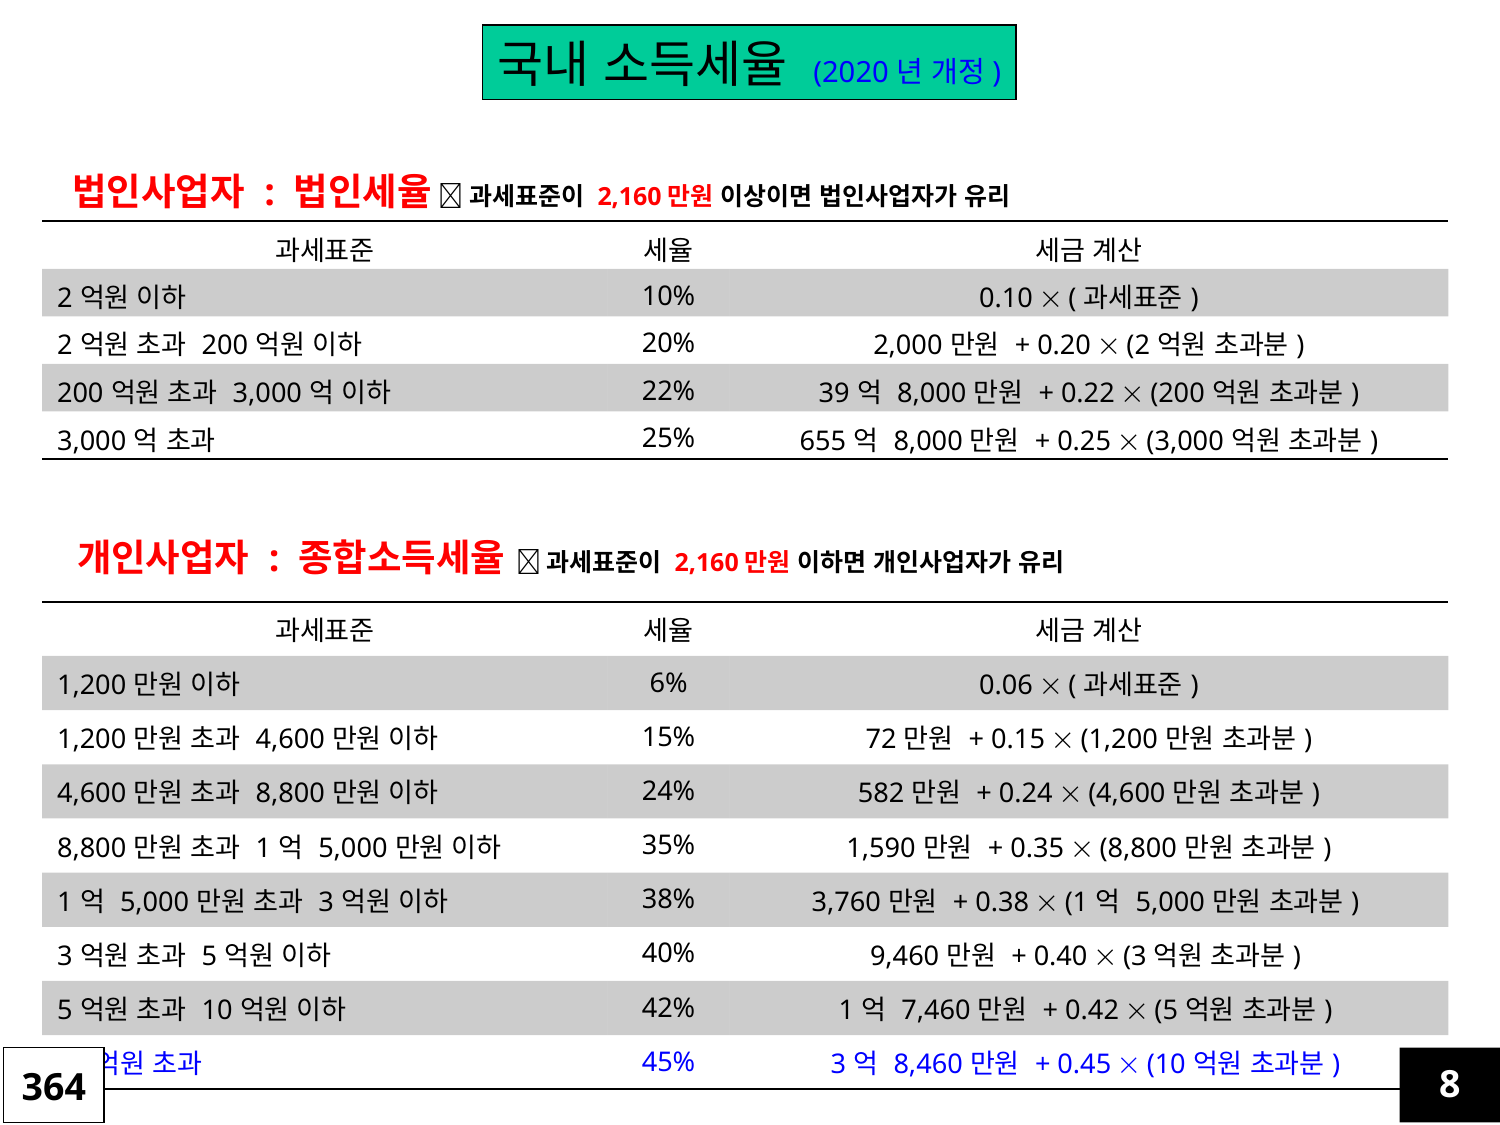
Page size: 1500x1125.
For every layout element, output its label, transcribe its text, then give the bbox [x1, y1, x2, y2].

table_cell 2억원 초과 200억원 이하 [42, 316, 608, 364]
table_cell 0.10  (과세표준) [730, 269, 1448, 316]
table_cell 2,000만원 + 0.20  (2억원 초과분) [730, 316, 1448, 364]
table_header 과세표준 [42, 222, 608, 269]
table_cell 6% [608, 656, 730, 710]
table_cell 5억원 초과 10억원 이하 [42, 981, 608, 1035]
table_cell 3,760만원 + 0.38  (1억 5,000만원 초과분) [730, 873, 1448, 927]
table_cell 45% [608, 1035, 730, 1088]
table_cell 20% [608, 316, 730, 364]
table_cell 1억 7,460만원 + 0.42  (5억원 초과분) [730, 981, 1448, 1035]
table_header 세율 [608, 222, 730, 269]
text_box 국내 소득세율 (2020년 개정) [482, 24, 1016, 100]
table_header 과세표준 [42, 603, 608, 656]
table_cell 42% [608, 981, 730, 1035]
table_cell 22% [608, 364, 730, 411]
table_header 세금 계산 [730, 603, 1448, 656]
text_box 법인사업자 : 법인세율  과세표준이 2,160만원 이상이면 법인사업자가 유리 [57, 160, 1026, 220]
text_box 개인사업자 : 종합소득세율  과세표준이 2,160만원 이하면 개인사업자가 유리 [62, 527, 1080, 632]
table_cell 3,000억 초과 [42, 411, 608, 458]
table_cell 40% [608, 927, 730, 981]
table_cell 0.06  (과세표준) [730, 656, 1448, 710]
table_cell 1,200만원 이하 [42, 656, 608, 710]
table_cell 8,800만원 초과 1억 5,000만원 이하 [42, 818, 608, 873]
table_cell 3억원 초과 5억원 이하 [42, 927, 608, 981]
table_cell 10% [608, 269, 730, 316]
table_cell 1억 5,000만원 초과 3억원 이하 [42, 873, 608, 927]
table_cell 200억원 초과 3,000억 이하 [42, 364, 608, 411]
table_cell 10억원 초과 [42, 1035, 608, 1088]
table_cell 38% [608, 873, 730, 927]
table_cell 4,600만원 초과 8,800만원 이하 [42, 764, 608, 818]
table_cell 35% [608, 818, 730, 873]
table_cell 1,200만원 초과 4,600만원 이하 [42, 710, 608, 764]
table_header 세율 [608, 632, 730, 656]
table_cell 39억 8,000만원 + 0.22  (200억원 초과분) [730, 364, 1448, 411]
table_header 세금 계산 [730, 222, 1448, 269]
text_box 364 [3, 1047, 104, 1123]
table_cell 25% [608, 411, 730, 458]
table_cell 655억 8,000만원 + 0.25  (3,000억원 초과분) [730, 411, 1448, 458]
table_cell 3억 8,460만원 + 0.45  (10억원 초과분) [730, 1035, 1448, 1088]
table_cell 582만원 + 0.24  (4,600만원 초과분) [730, 764, 1448, 818]
slide_number 8 [1399, 1047, 1500, 1123]
table_cell 24% [608, 764, 730, 818]
table_cell 72만원 + 0.15  (1,200만원 초과분) [730, 710, 1448, 764]
table_cell 1,590만원 + 0.35  (8,800만원 초과분) [730, 818, 1448, 873]
table_cell 2억원 이하 [42, 269, 608, 316]
table_cell 15% [608, 710, 730, 764]
table_cell 9,460만원 + 0.40  (3억원 초과분) [730, 927, 1448, 981]
